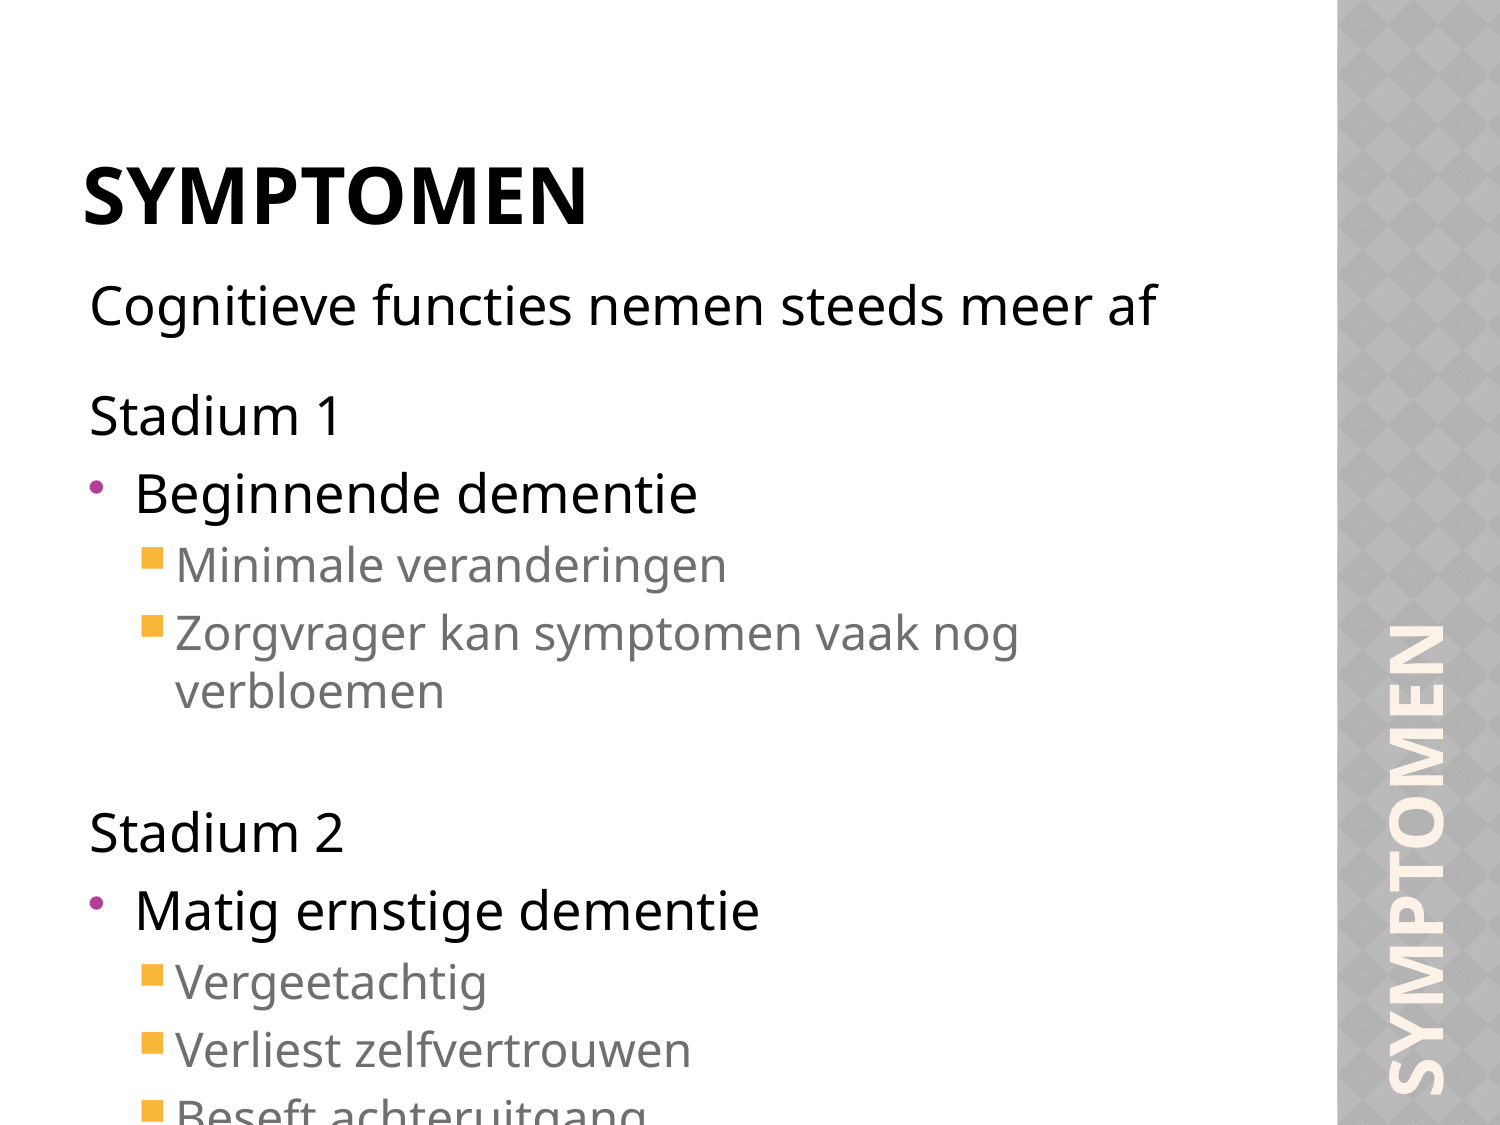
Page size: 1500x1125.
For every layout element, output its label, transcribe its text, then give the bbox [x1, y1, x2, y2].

list Cognitieve functies nemen steeds meer af Stadium 1 Beginnende dementie Minimale veranderingen Zorgvrager kan symptomen vaak nog verbloemen Stadium 2 Matig ernstige dementie Vergeetachtig Verliest zelfvertrouwen Beseft achteruitgang [75, 264, 1263, 1125]
title symptomen [75, 52, 1263, 240]
text_box symptomen [1364, 609, 1458, 1106]
